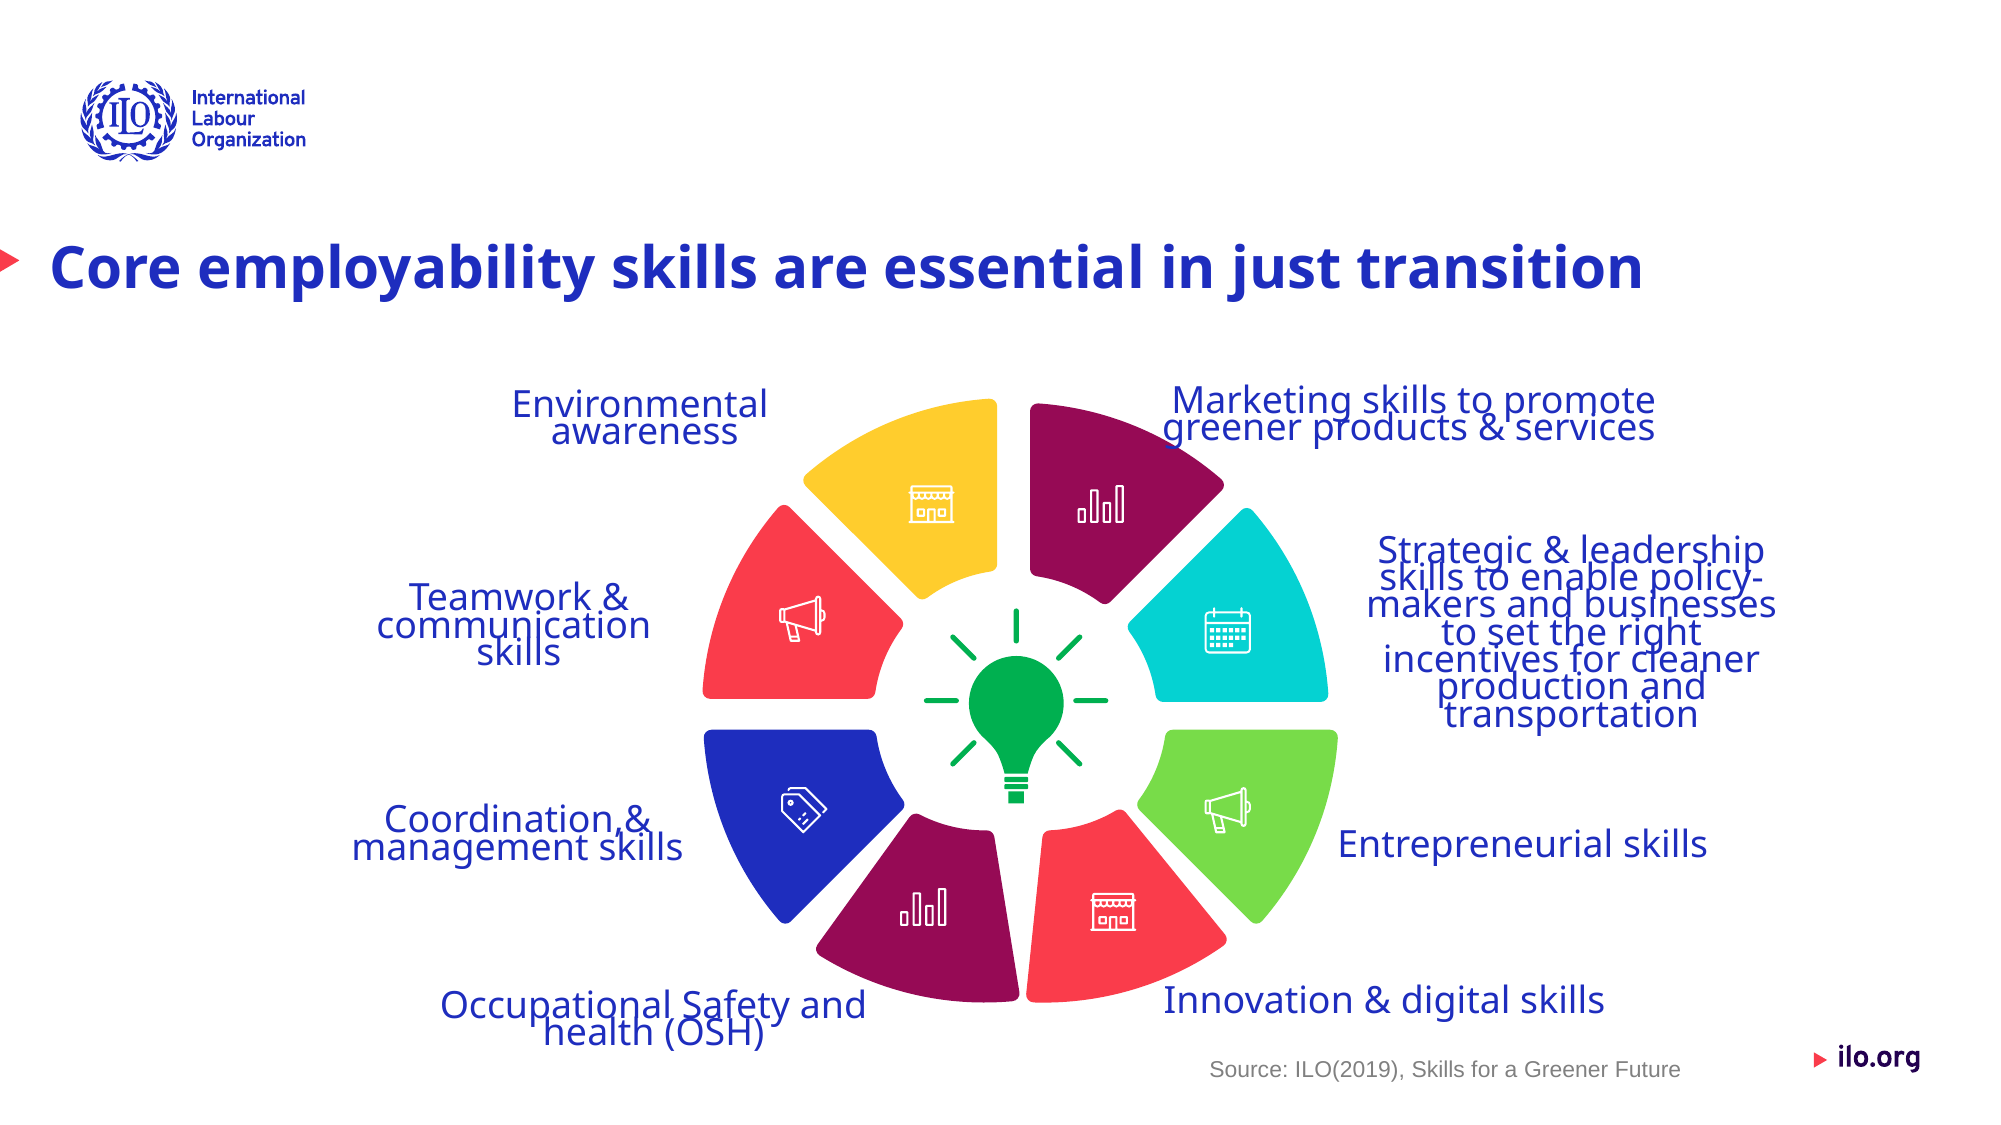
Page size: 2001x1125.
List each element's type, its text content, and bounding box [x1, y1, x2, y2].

text_box Teamwork & communication skills [331, 588, 707, 679]
text_box [779, 595, 826, 642]
text_box [912, 892, 922, 926]
text_box [787, 787, 828, 814]
text_box Marketing skills to promote greener products & services [1151, 390, 1667, 454]
text_box [925, 904, 934, 926]
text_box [923, 608, 1109, 804]
text_box [1077, 508, 1086, 523]
text_box [816, 813, 1020, 1003]
text_box [1204, 787, 1251, 834]
text_box [703, 729, 905, 924]
text_box [1115, 485, 1124, 523]
text_box [908, 485, 955, 524]
text_box [1127, 507, 1329, 702]
text_box [937, 888, 947, 926]
text_box [1204, 607, 1251, 654]
text_box Source: ILO(2019), Skills for a Greener Future [1194, 1047, 1697, 1090]
text_box Strategic & leadership skills to enable policy-makers and businesses to set the right incentives for cleaner production and transportation [1350, 540, 1793, 741]
text_box [803, 398, 998, 600]
text_box Innovation & digital skills [1108, 990, 1662, 1027]
text_box [900, 911, 909, 926]
text_box [702, 504, 904, 699]
text_box Core employability skills are essential in just transition [35, 230, 1858, 385]
text_box [1090, 892, 1137, 931]
text_box Occupational Safety and health (OSH) [389, 995, 918, 1059]
text_box [1090, 489, 1099, 523]
text_box Entrepreneurial skills [1319, 834, 1727, 871]
text_box [781, 793, 822, 834]
text_box [1030, 403, 1224, 605]
text_box [1026, 809, 1227, 1003]
text_box Coordination,& management skills [300, 810, 735, 874]
text_box [1137, 729, 1338, 924]
text_box Environmental awareness [415, 394, 874, 458]
text_box [1102, 501, 1112, 523]
